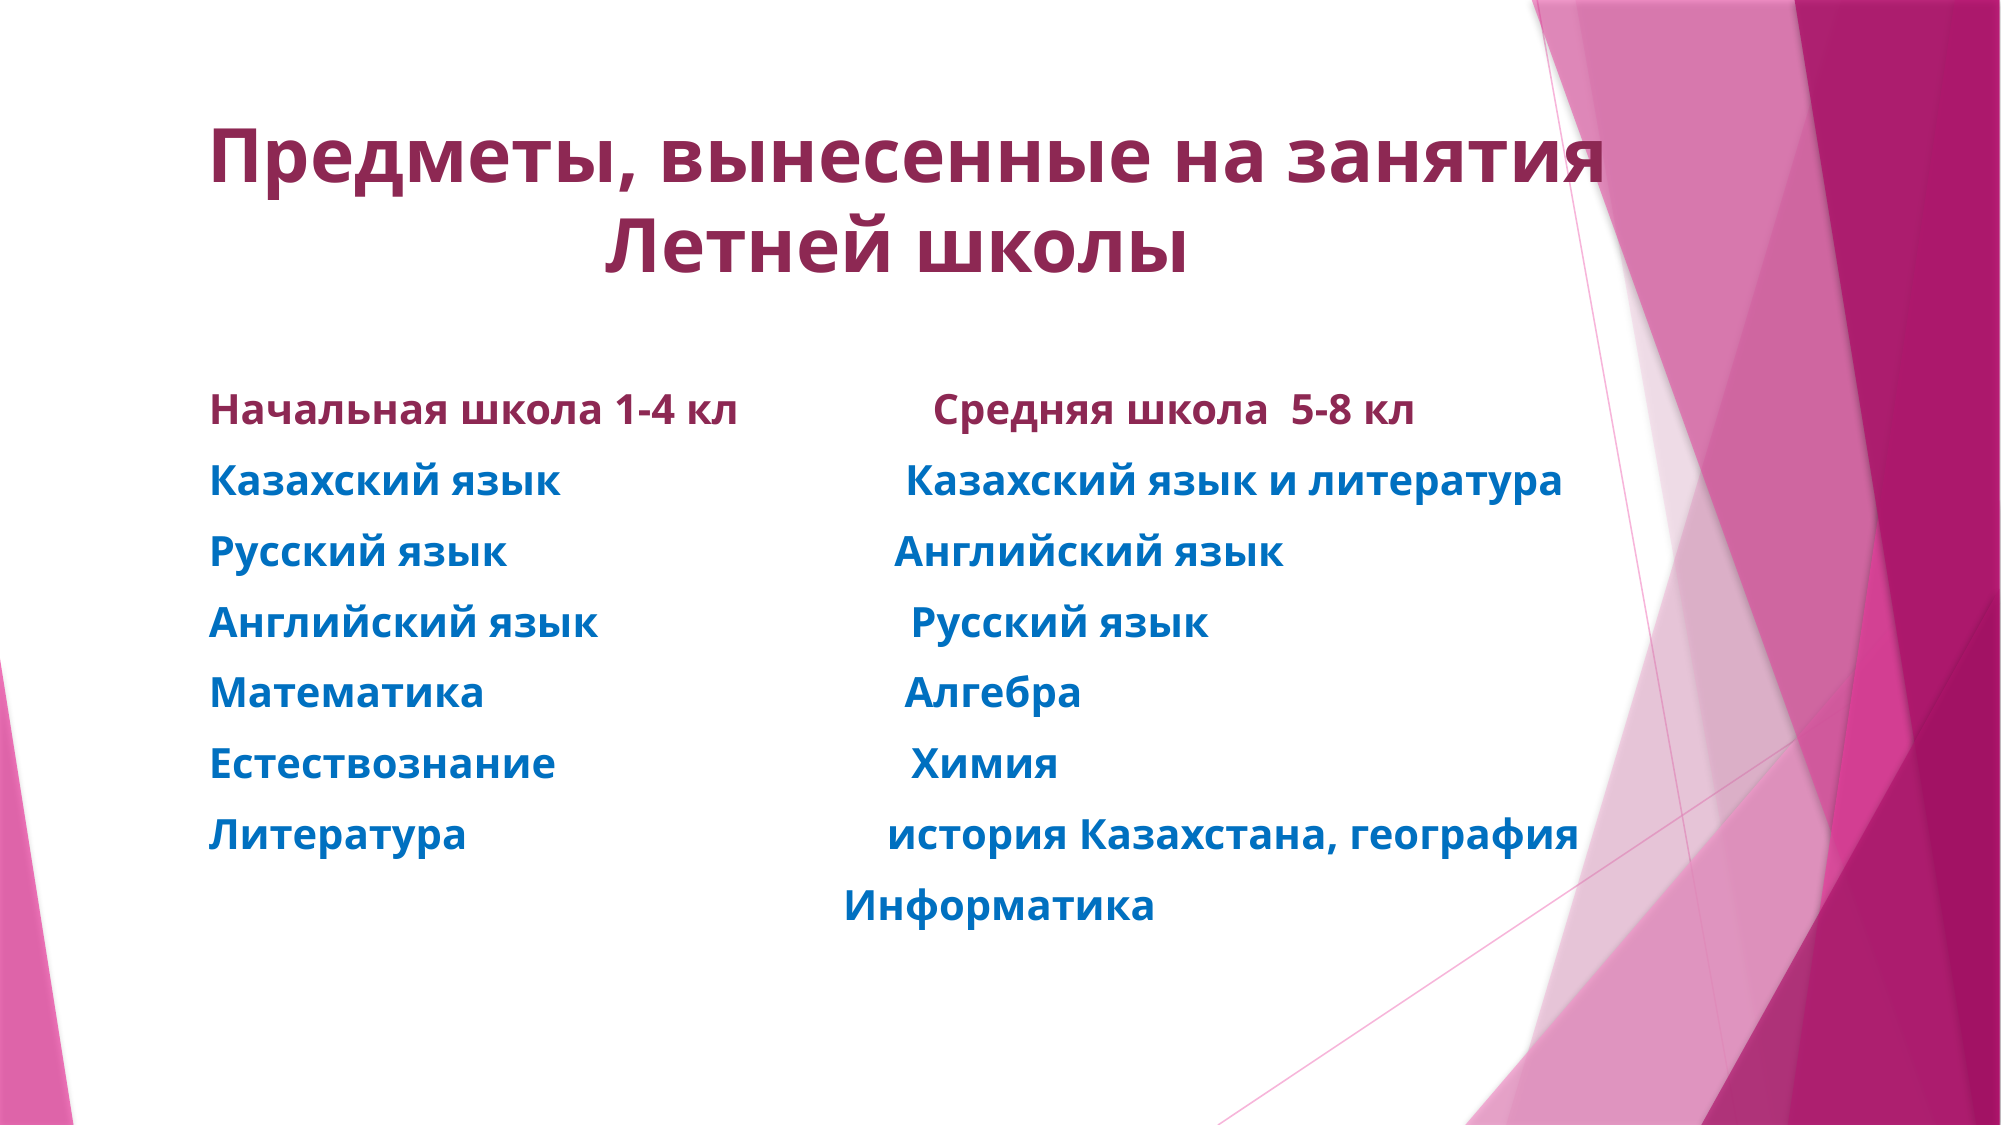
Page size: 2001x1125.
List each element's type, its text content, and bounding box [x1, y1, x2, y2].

title Предметы, вынесенные на занятия Летней школы [111, 99, 1705, 335]
list Начальная школа 1-4 кл Средняя школа 5-8 кл Казахский язык Казахский язык и литература Русский язык Английский язык Английский язык Русский язык Математика Алгебра Естествознание Химия Литература история Казахстана, география Информатика [193, 375, 1788, 964]
